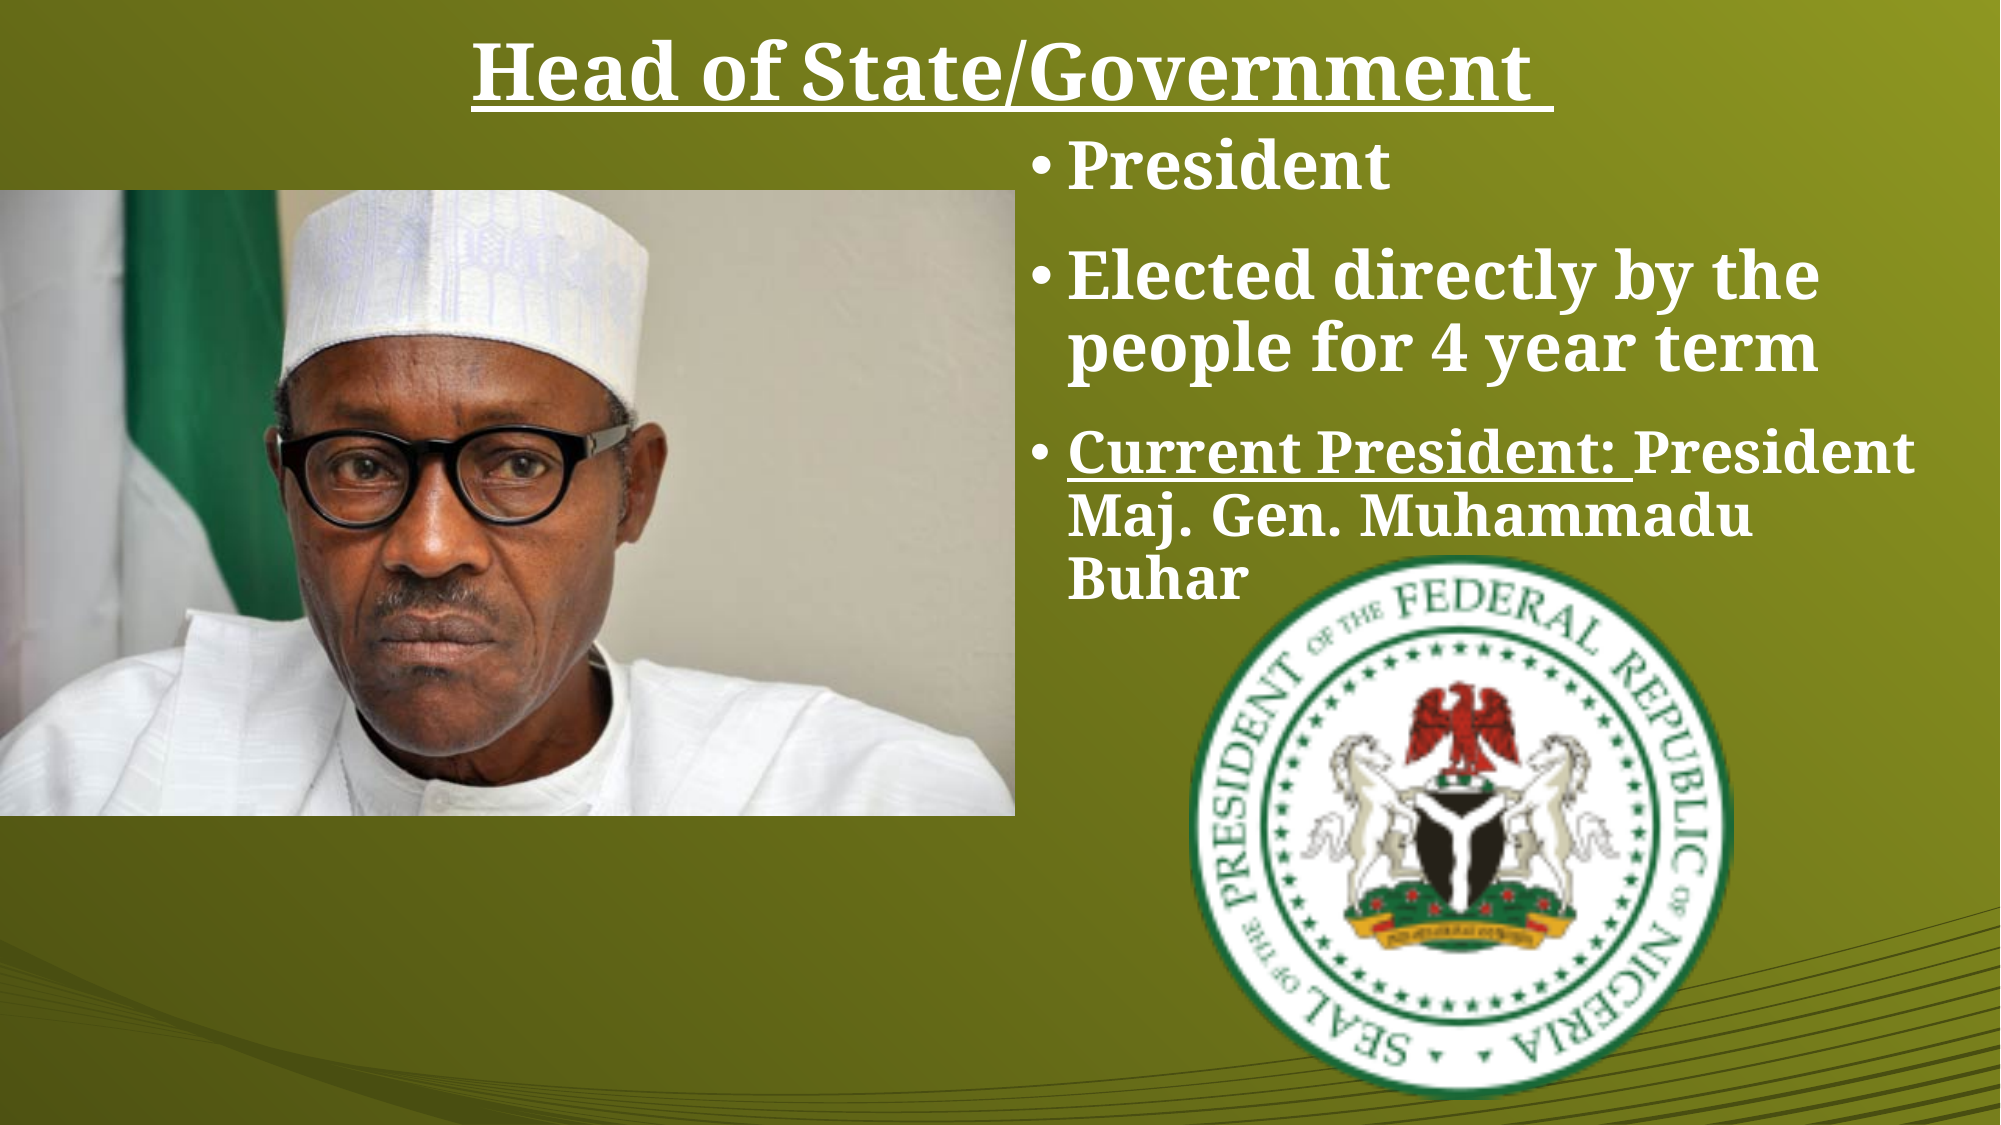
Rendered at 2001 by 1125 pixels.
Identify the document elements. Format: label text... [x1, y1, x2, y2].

picture [0, 190, 1016, 816]
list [1188, 555, 1734, 1101]
list President Elected directly by the people for 4 year term Current President: President Maj. Gen. Muhammadu Buhar [1014, 125, 1963, 1100]
title Head of State/Government [37, 12, 1988, 125]
